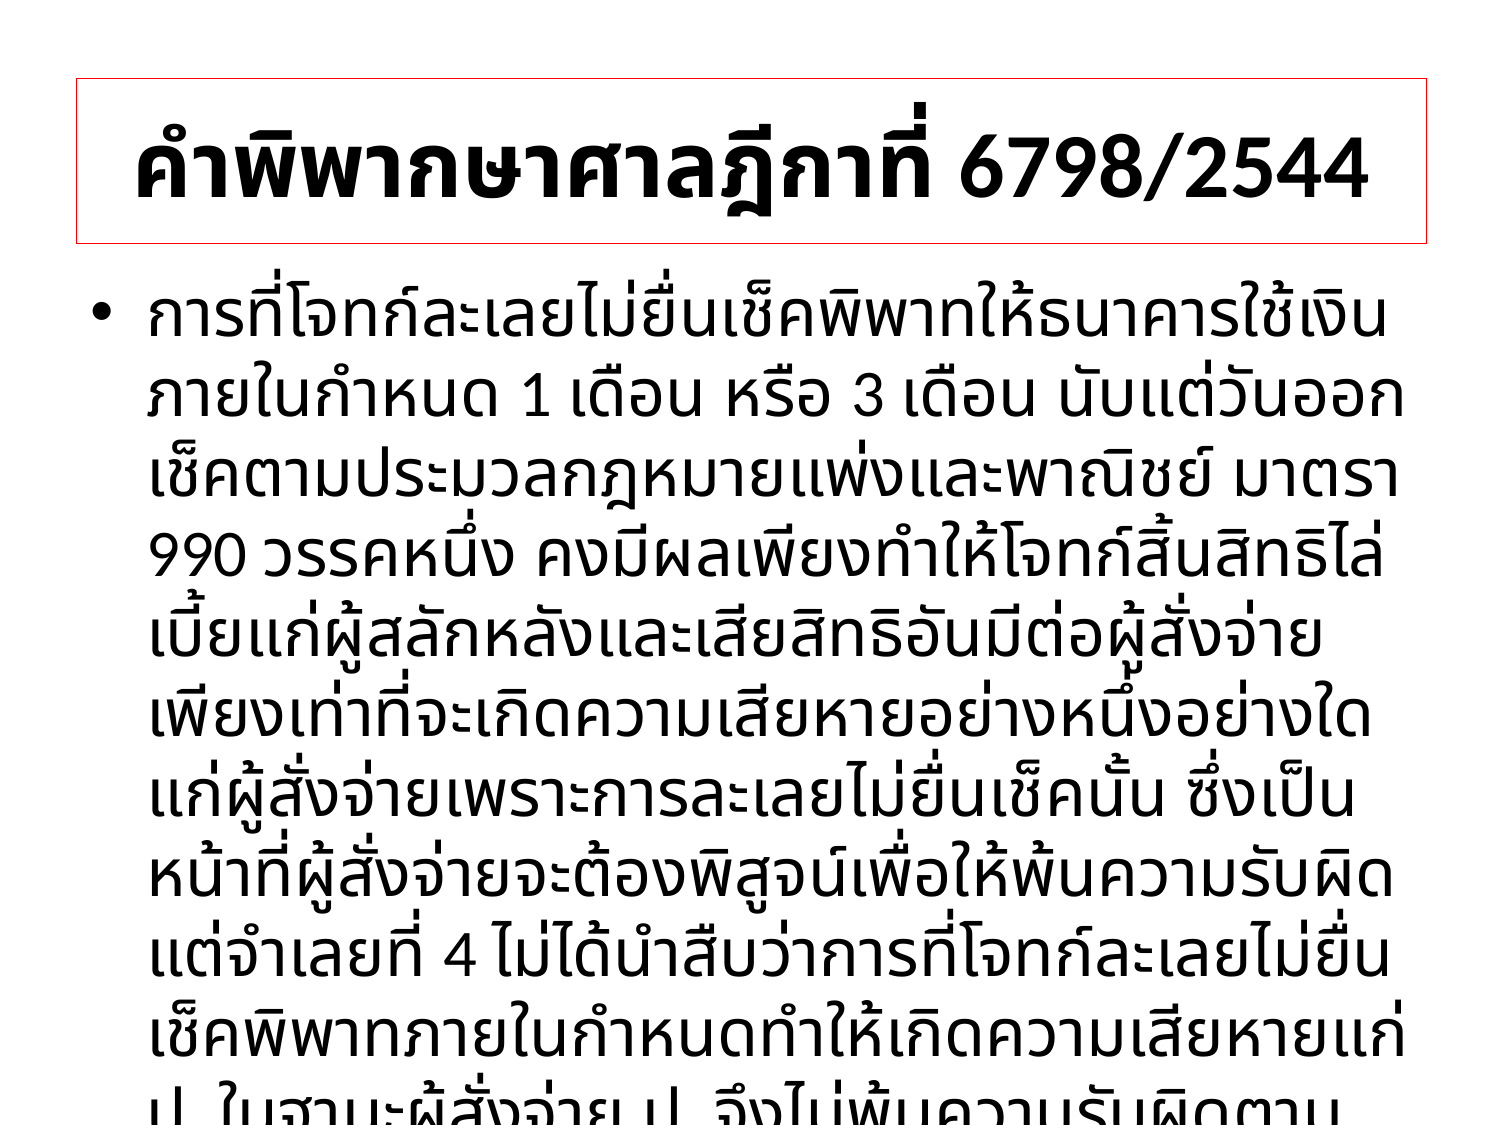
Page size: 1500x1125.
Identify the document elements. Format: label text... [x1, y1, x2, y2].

list การที่โจทก์ละเลยไม่ยื่นเช็คพิพาทให้ธนาคารใช้เงินภายในกำหนด 1 เดือน หรือ 3 เดือน นับแต่วันออกเช็คตามประมวลกฎหมายแพ่งและพาณิชย์ มาตรา 990 วรรคหนึ่ง คงมีผลเพียงทำให้โจทก์สิ้นสิทธิไล่เบี้ยแก่ผู้สลักหลังและเสียสิทธิอันมีต่อผู้สั่งจ่ายเพียงเท่าที่จะเกิดความเสียหายอย่างหนึ่งอย่างใดแก่ผู้สั่งจ่ายเพราะการละเลยไม่ยื่นเช็คนั้น ซึ่งเป็นหน้าที่ผู้สั่งจ่ายจะต้องพิสูจน์เพื่อให้พ้นความรับผิด แต่จำเลยที่ 4 ไม่ได้นำสืบว่าการที่โจทก์ละเลยไม่ยื่นเช็คพิพาทภายในกำหนดทำให้เกิดความเสียหายแก่ ป. ในฐานะผู้สั่งจ่าย ป. จึงไม่พ้นความรับผิดตามเช็คพิพาท [75, 262, 1425, 1005]
title คำพิพากษาศาลฎีกาที่ 6798/2544 [76, 78, 1427, 244]
